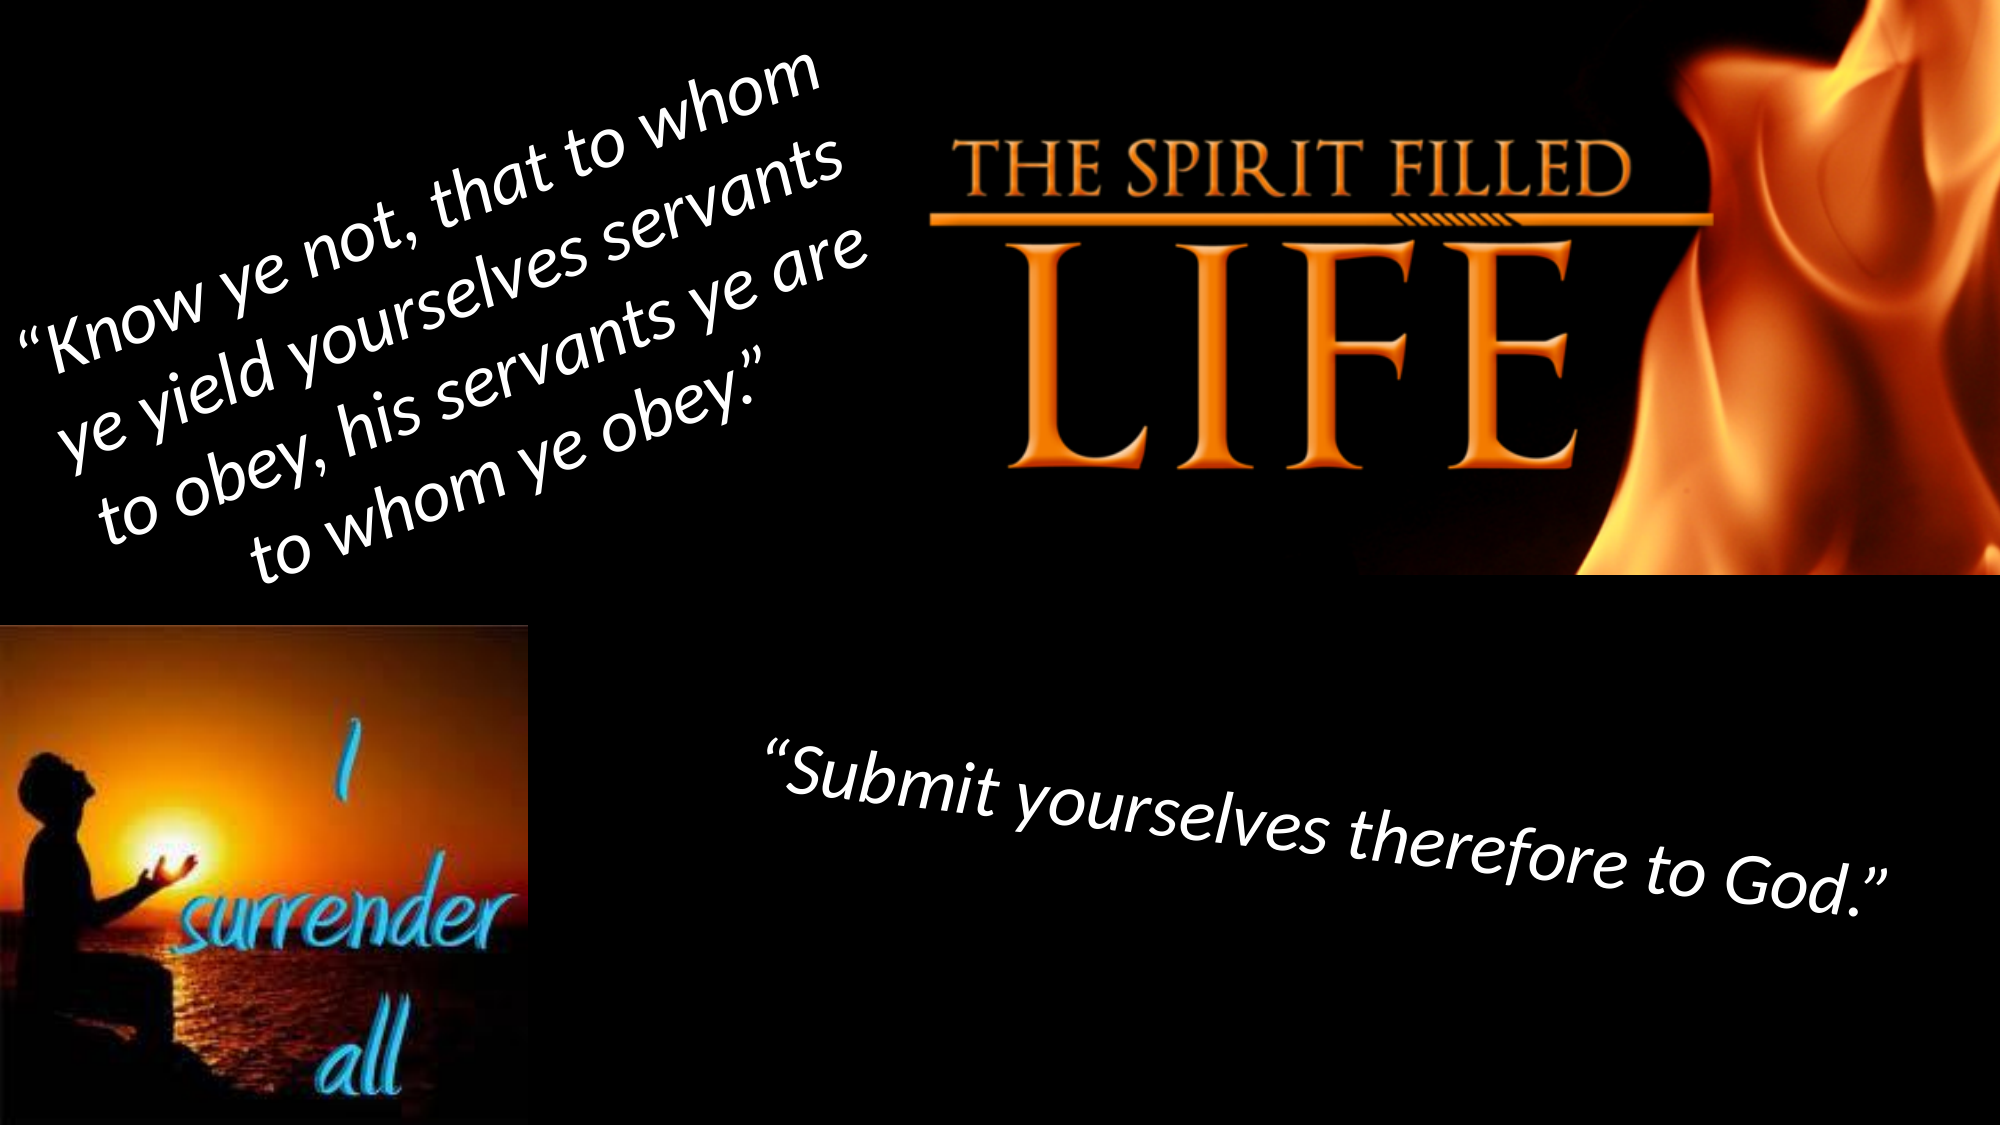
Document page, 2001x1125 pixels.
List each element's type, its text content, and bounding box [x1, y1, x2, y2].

picture [0, 625, 528, 1125]
picture [913, 0, 2000, 575]
text_box “Know ye not, that to whom ye yield yourselves servants to obey, his servants ye are to whom ye obey.” [0, 0, 913, 625]
text_box “Submit yourselves therefore to God.” [736, 705, 1915, 946]
